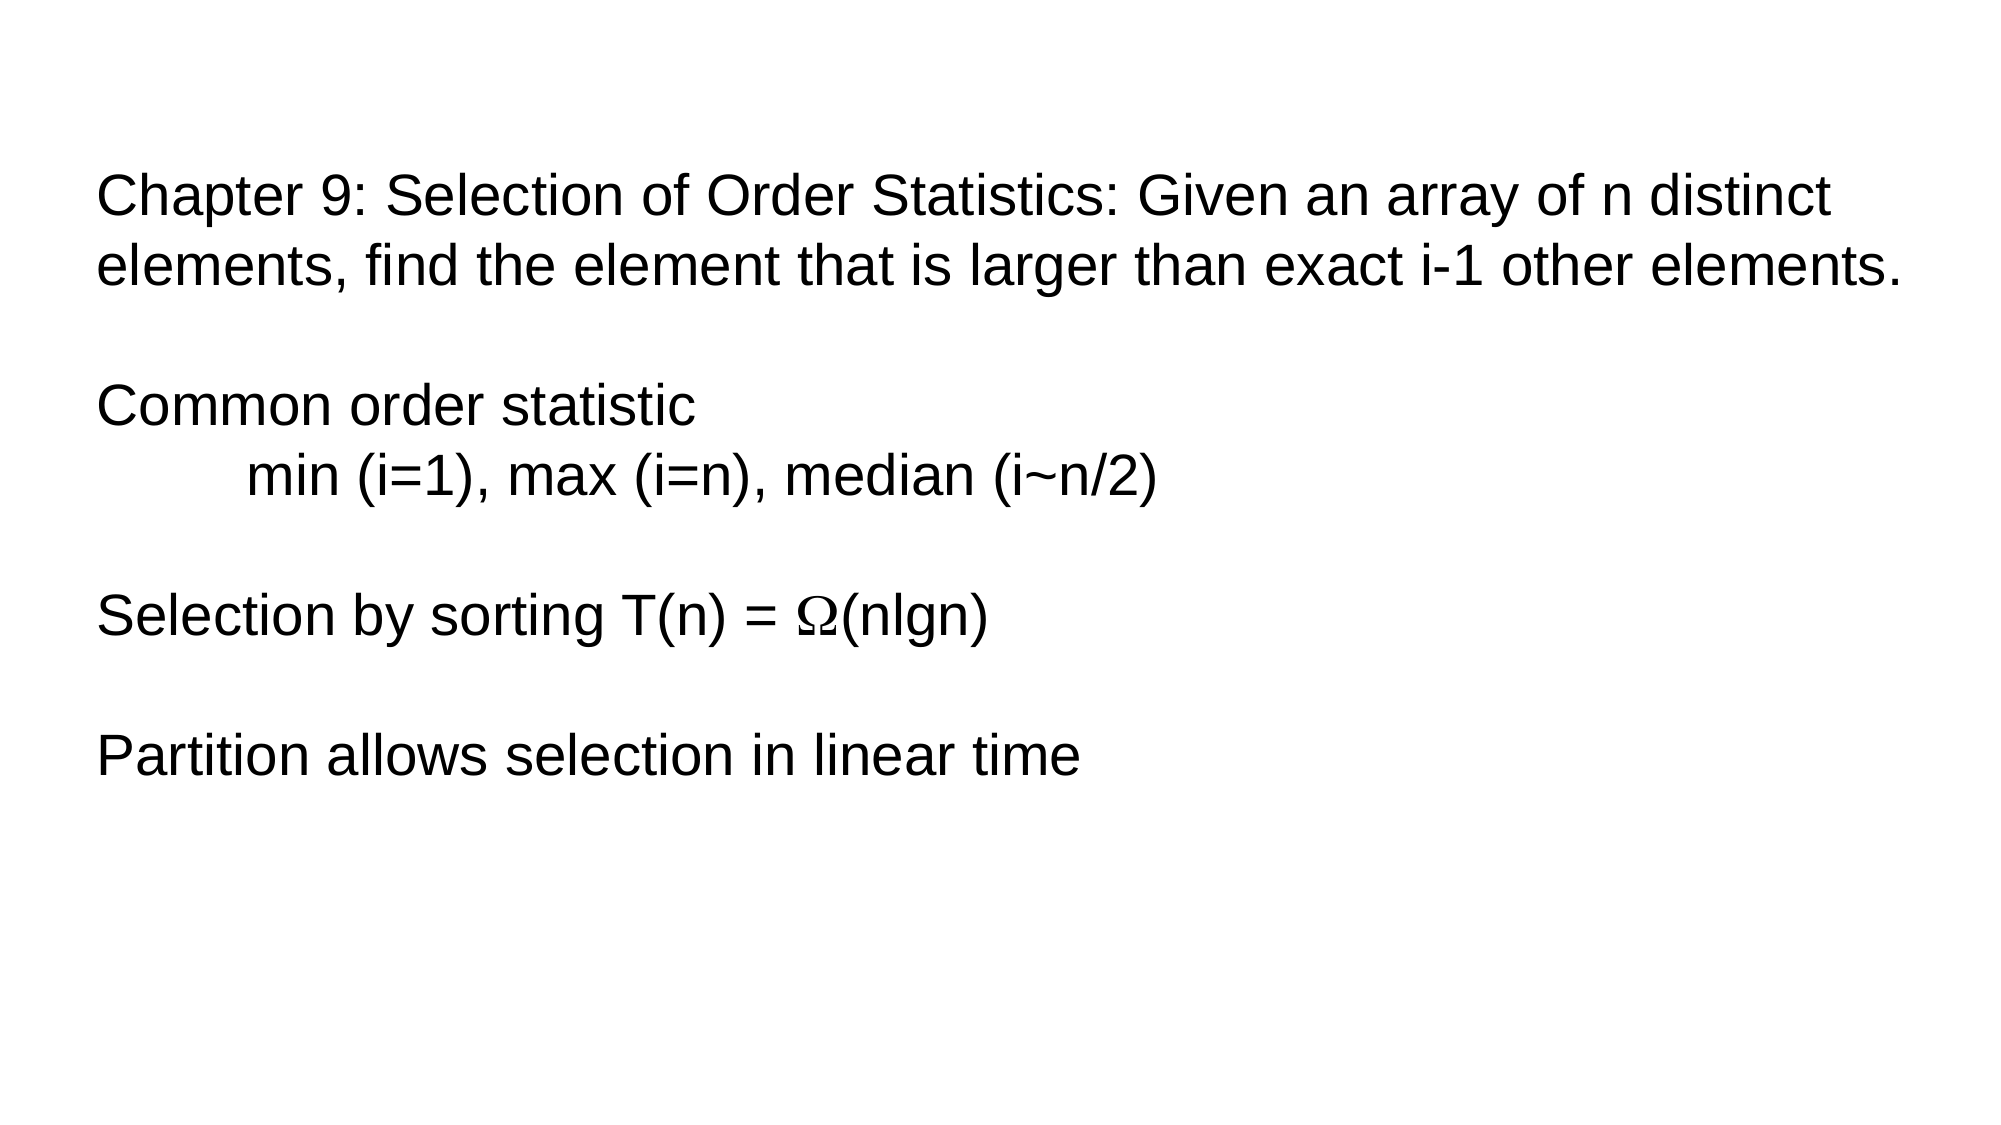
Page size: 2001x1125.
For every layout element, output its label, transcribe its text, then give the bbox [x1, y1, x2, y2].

text_box Chapter 9: Selection of Order Statistics: Given an array of n distinct elements, find the element that is larger than exact i-1 other elements. Common order statistic min (i=1), max (i=n), median (i~n/2) Selection by sorting T(n) = W(nlgn) Partition allows selection in linear time [81, 149, 1942, 795]
